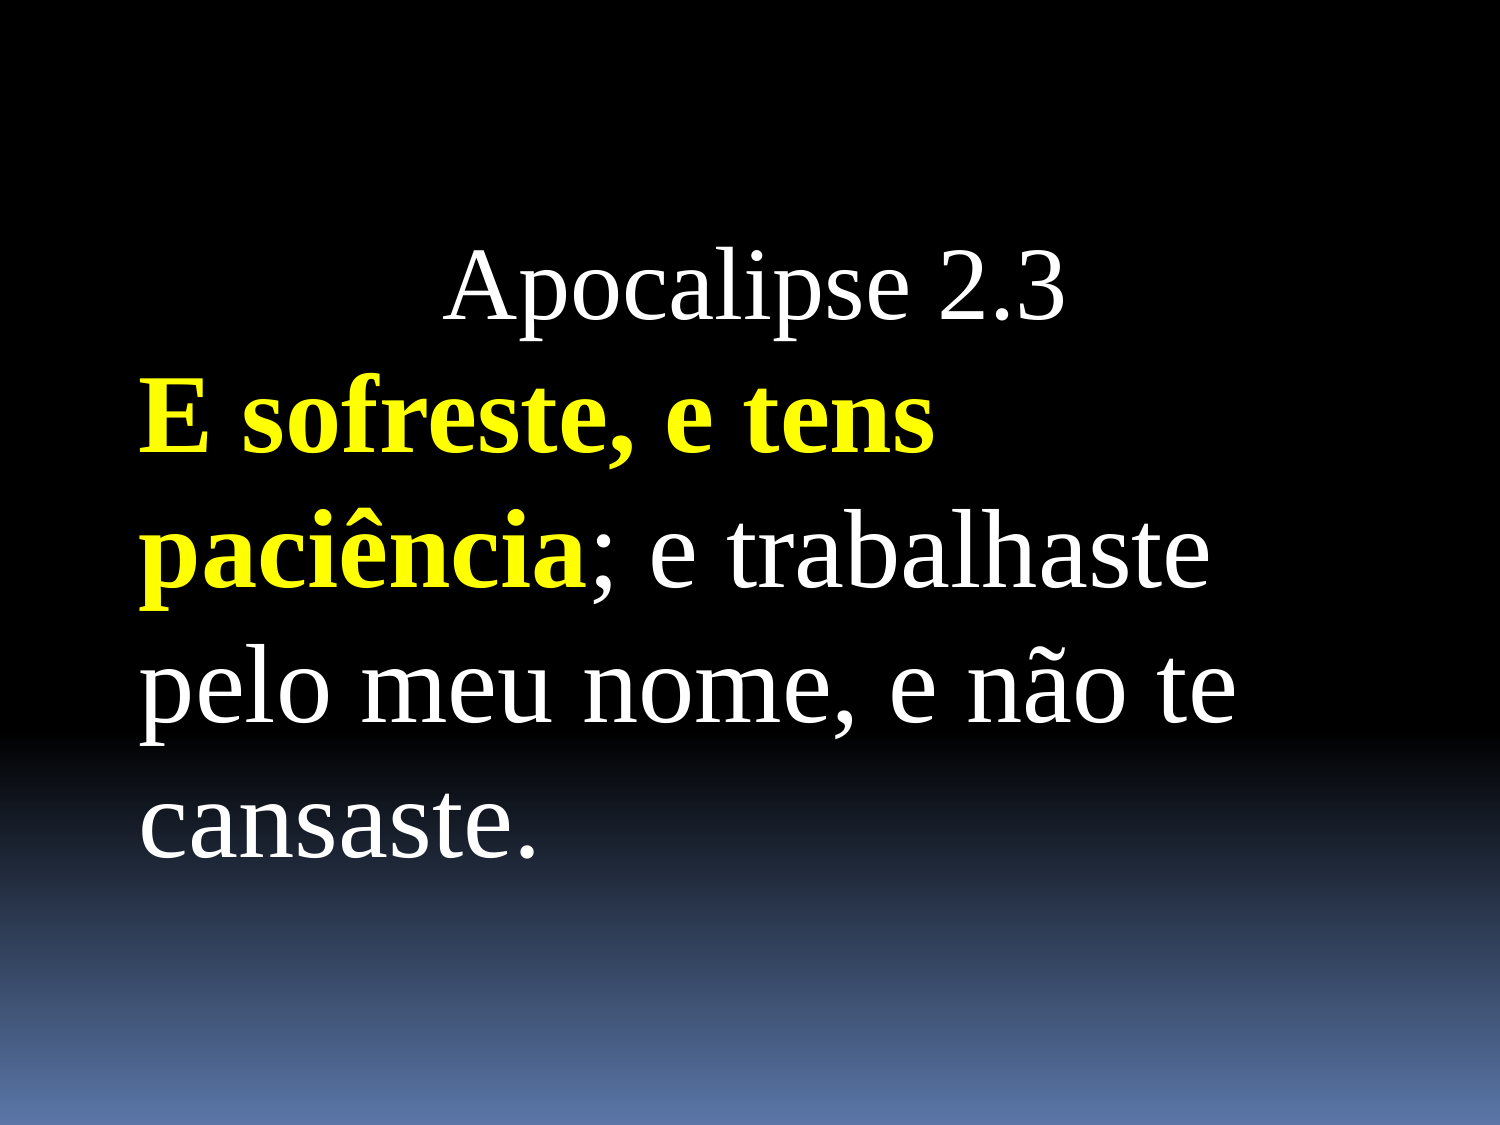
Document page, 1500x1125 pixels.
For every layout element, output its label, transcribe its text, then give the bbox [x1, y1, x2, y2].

text_box Apocalipse 2.3 E sofreste, e tens paciência; e trabalhaste pelo meu nome, e não te cansaste. [123, 208, 1388, 1023]
